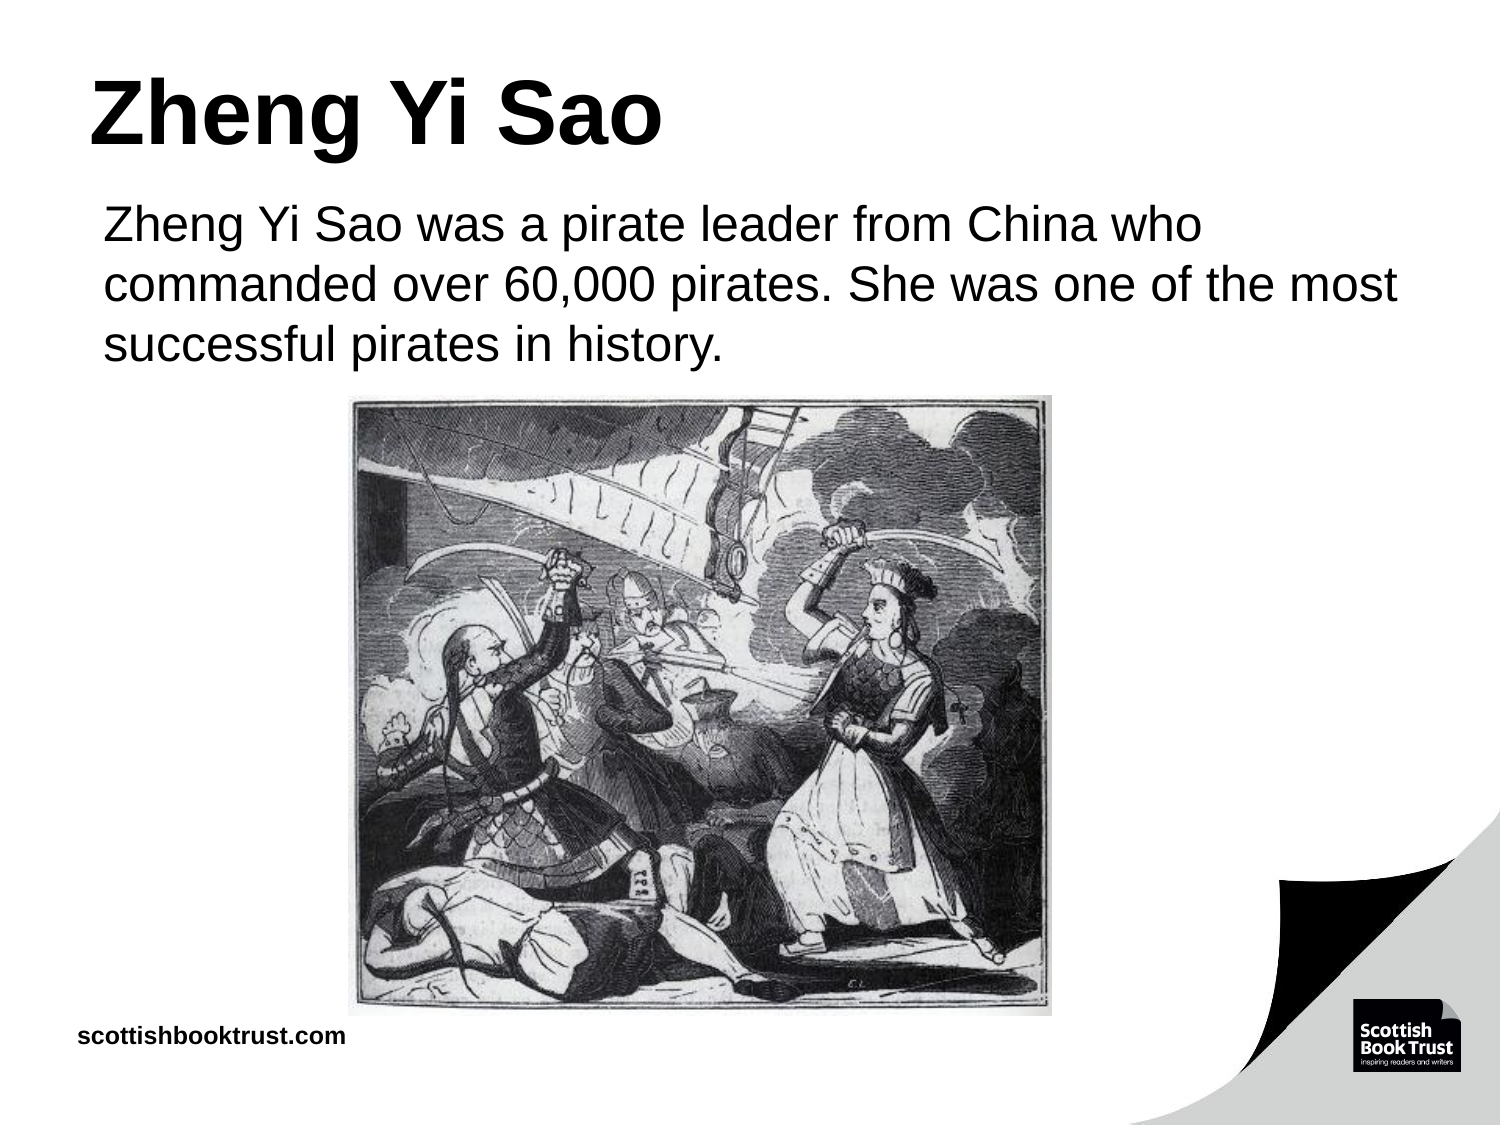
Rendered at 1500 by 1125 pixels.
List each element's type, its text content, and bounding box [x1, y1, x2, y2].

title Zheng Yi Sao [75, 45, 1425, 233]
picture [0, 0, 1500, 1125]
text_box scottishbooktrust.com [62, 1012, 513, 1058]
list Zheng Yi Sao was a pirate leader from China who commanded over 60,000 pirates. She was one of the most successful pirates in history. [88, 183, 1436, 365]
